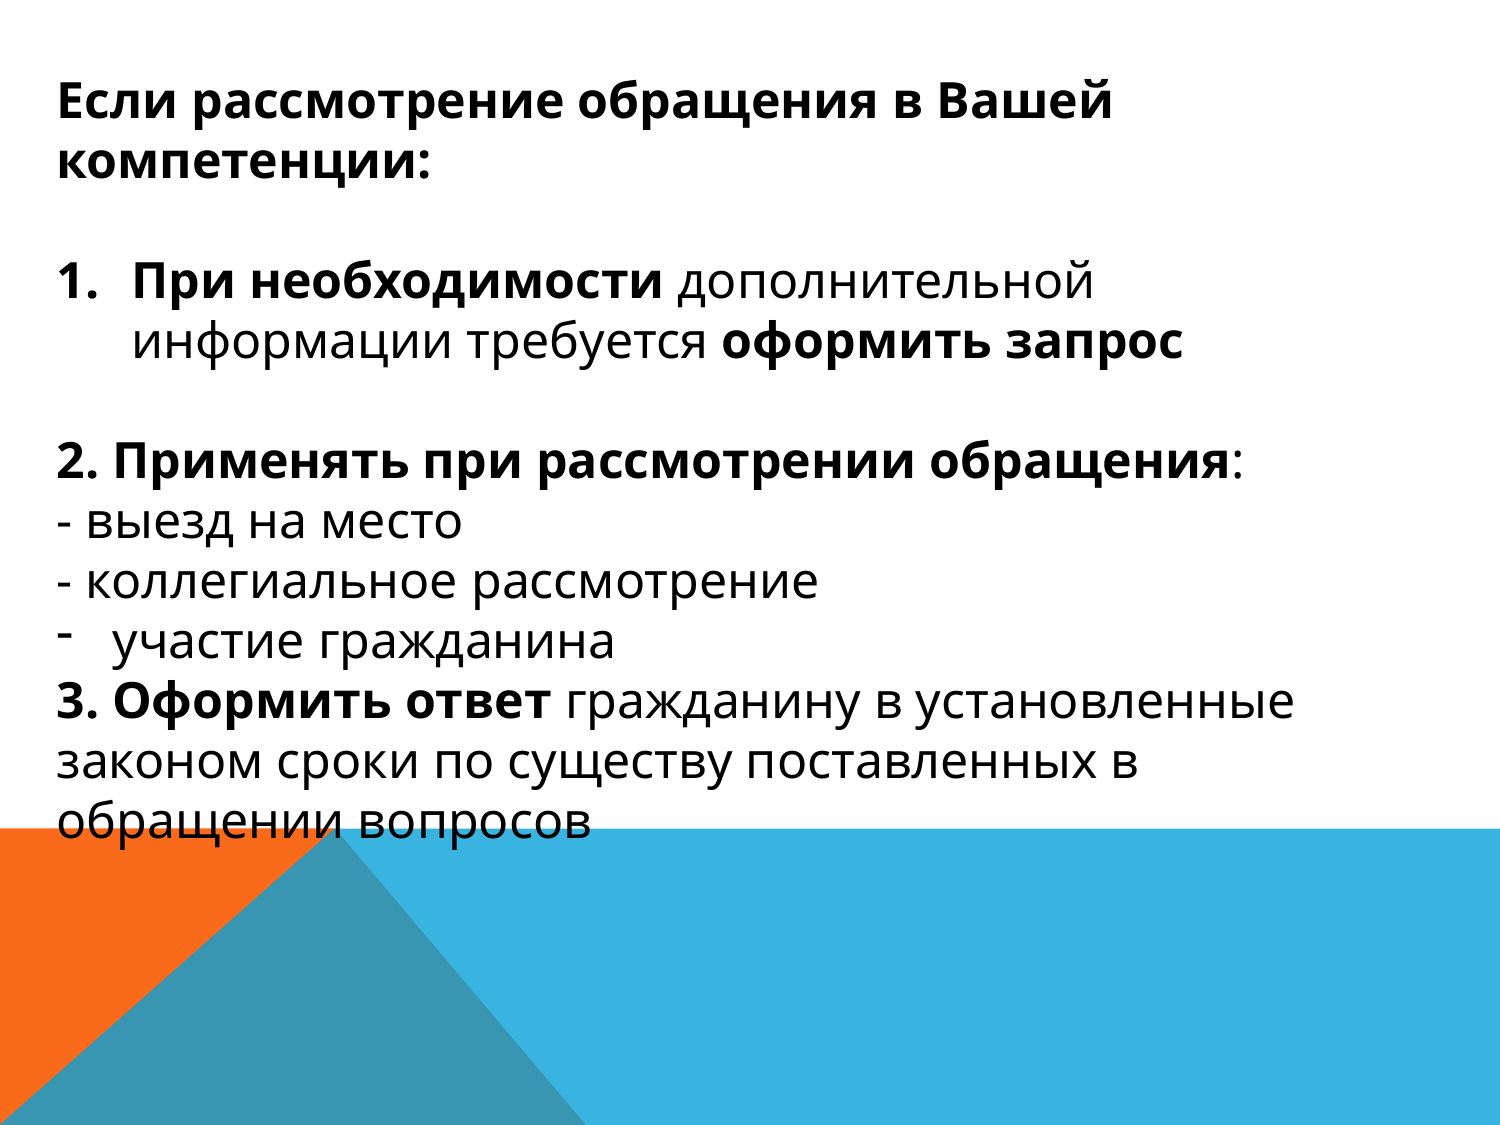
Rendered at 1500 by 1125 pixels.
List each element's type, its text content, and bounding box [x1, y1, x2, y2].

text_box Если рассмотрение обращения в Вашей компетенции: При необходимости дополнительной информации требуется оформить запрос 2. Применять при рассмотрении обращения: - выезд на место - коллегиальное рассмотрение участие гражданина 3. Оформить ответ гражданину в установленные законом сроки по существу поставленных в обращении вопросов [41, 61, 1442, 857]
